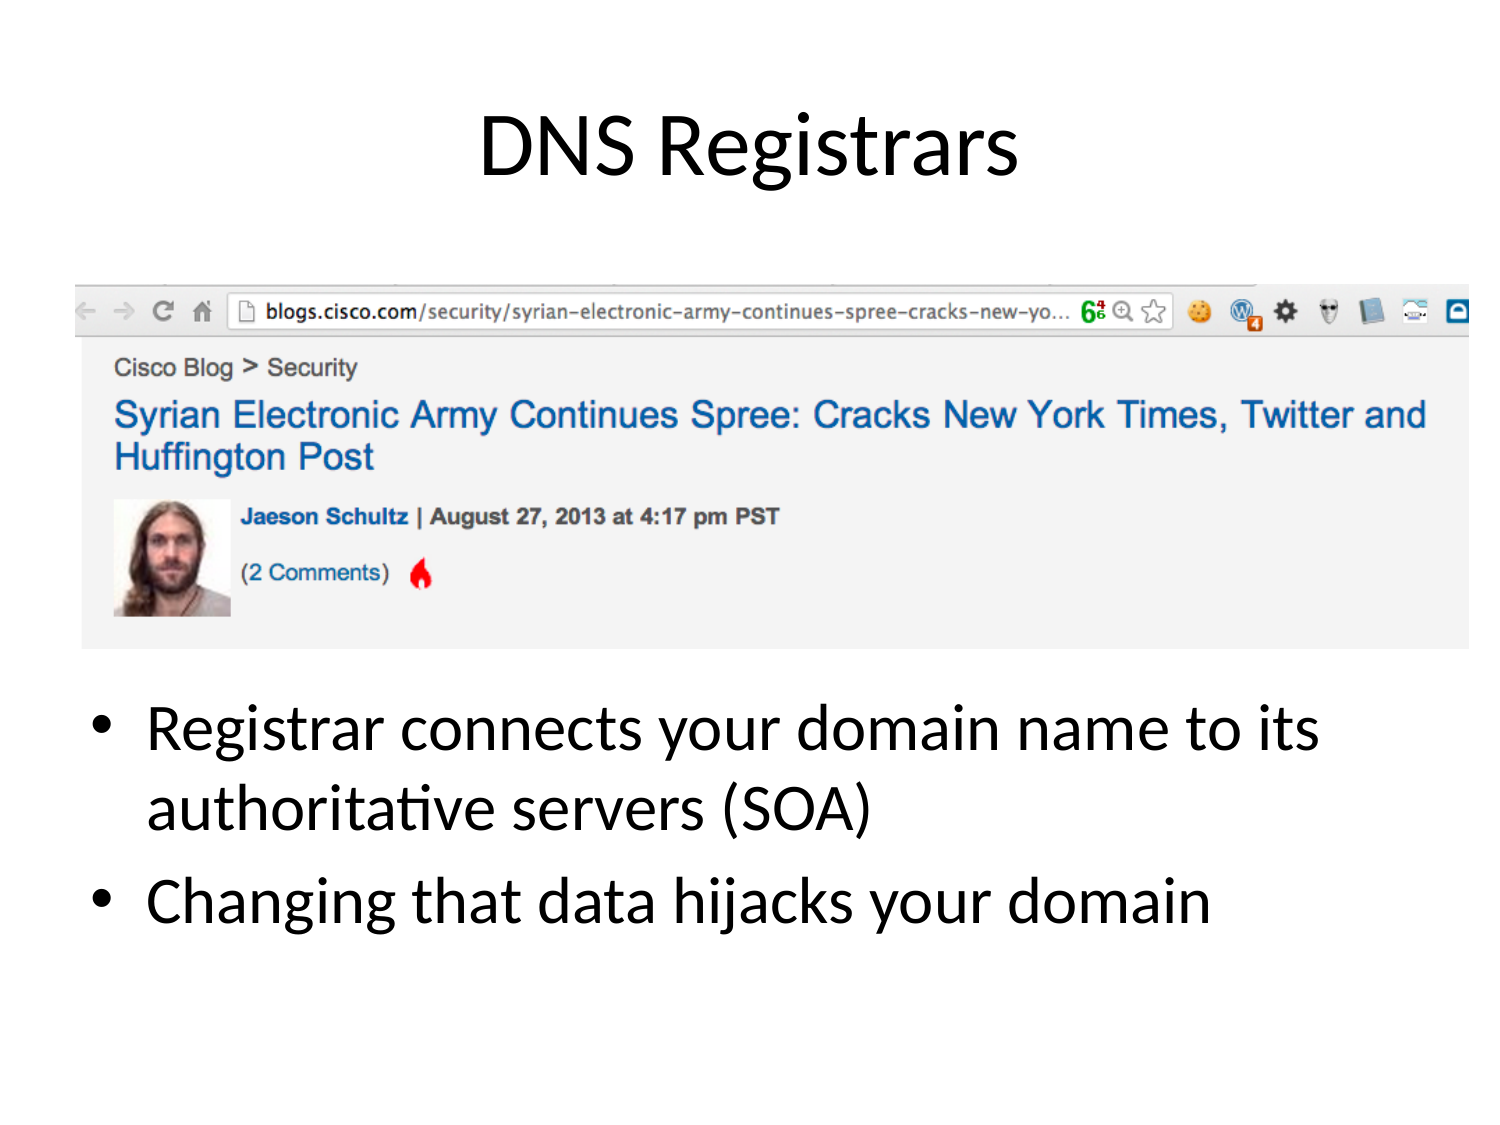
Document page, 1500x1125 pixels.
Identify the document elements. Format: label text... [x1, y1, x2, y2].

picture [74, 284, 1470, 649]
list Registrar connects your domain name to its authoritative servers (SOA) Changing that data hijacks your domain [75, 675, 1425, 1074]
title DNS Registrars [75, 45, 1425, 233]
